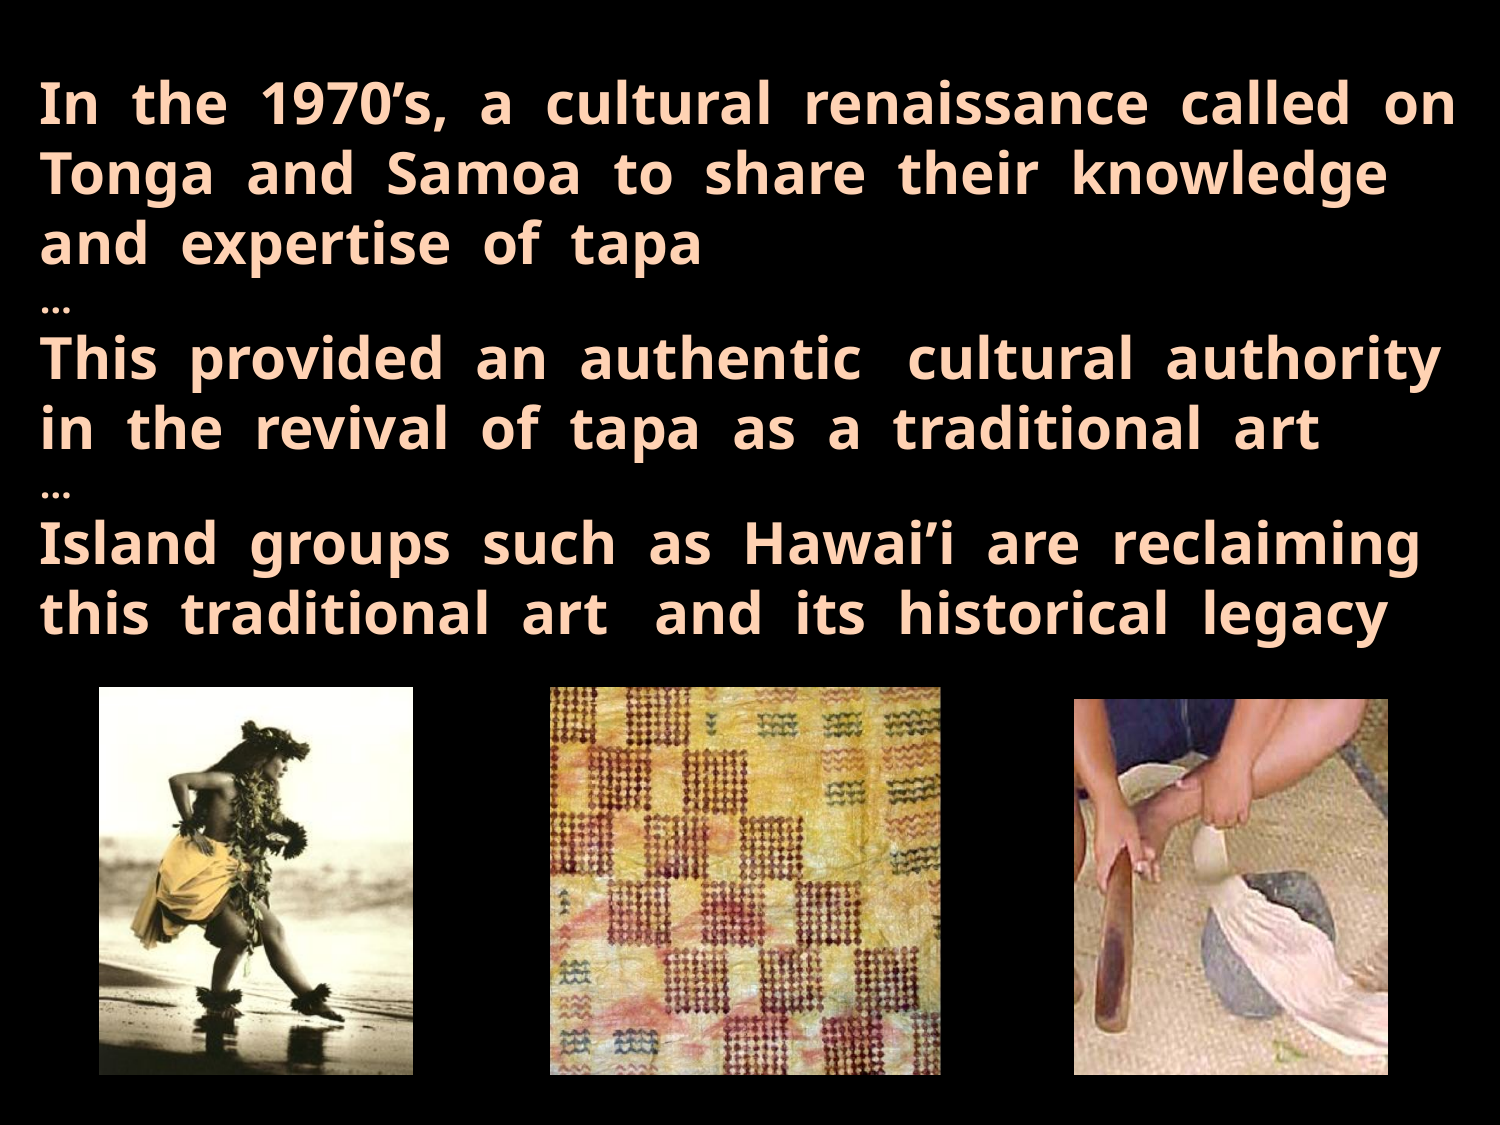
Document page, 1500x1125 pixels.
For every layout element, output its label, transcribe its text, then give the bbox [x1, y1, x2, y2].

title In the 1970’s, a cultural renaissance called on Tonga and Samoa to share their knowledge and expertise of tapa … This provided an authentic cultural authority in the revival of tapa as a traditional art … Island groups such as Hawai’i are reclaiming this traditional art and its historical legacy [24, 37, 1500, 675]
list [1074, 699, 1388, 1076]
picture [549, 687, 942, 1076]
picture [99, 687, 413, 1076]
